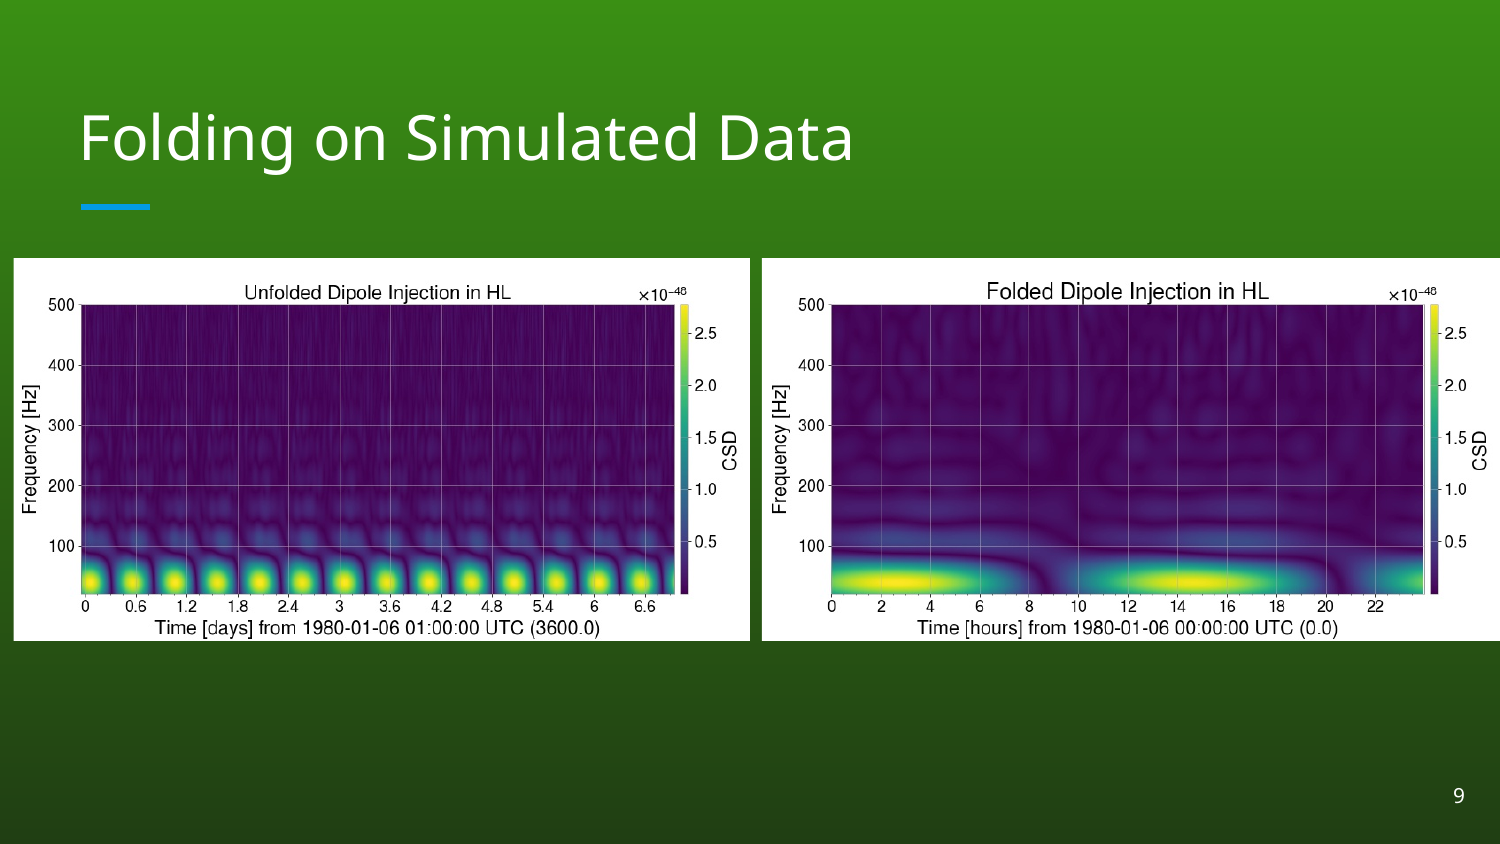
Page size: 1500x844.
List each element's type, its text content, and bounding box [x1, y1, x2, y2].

slide_number ‹#› [1389, 764, 1480, 830]
title Folding on Simulated Data [63, 75, 1437, 188]
picture [13, 258, 751, 641]
picture [761, 258, 1500, 641]
